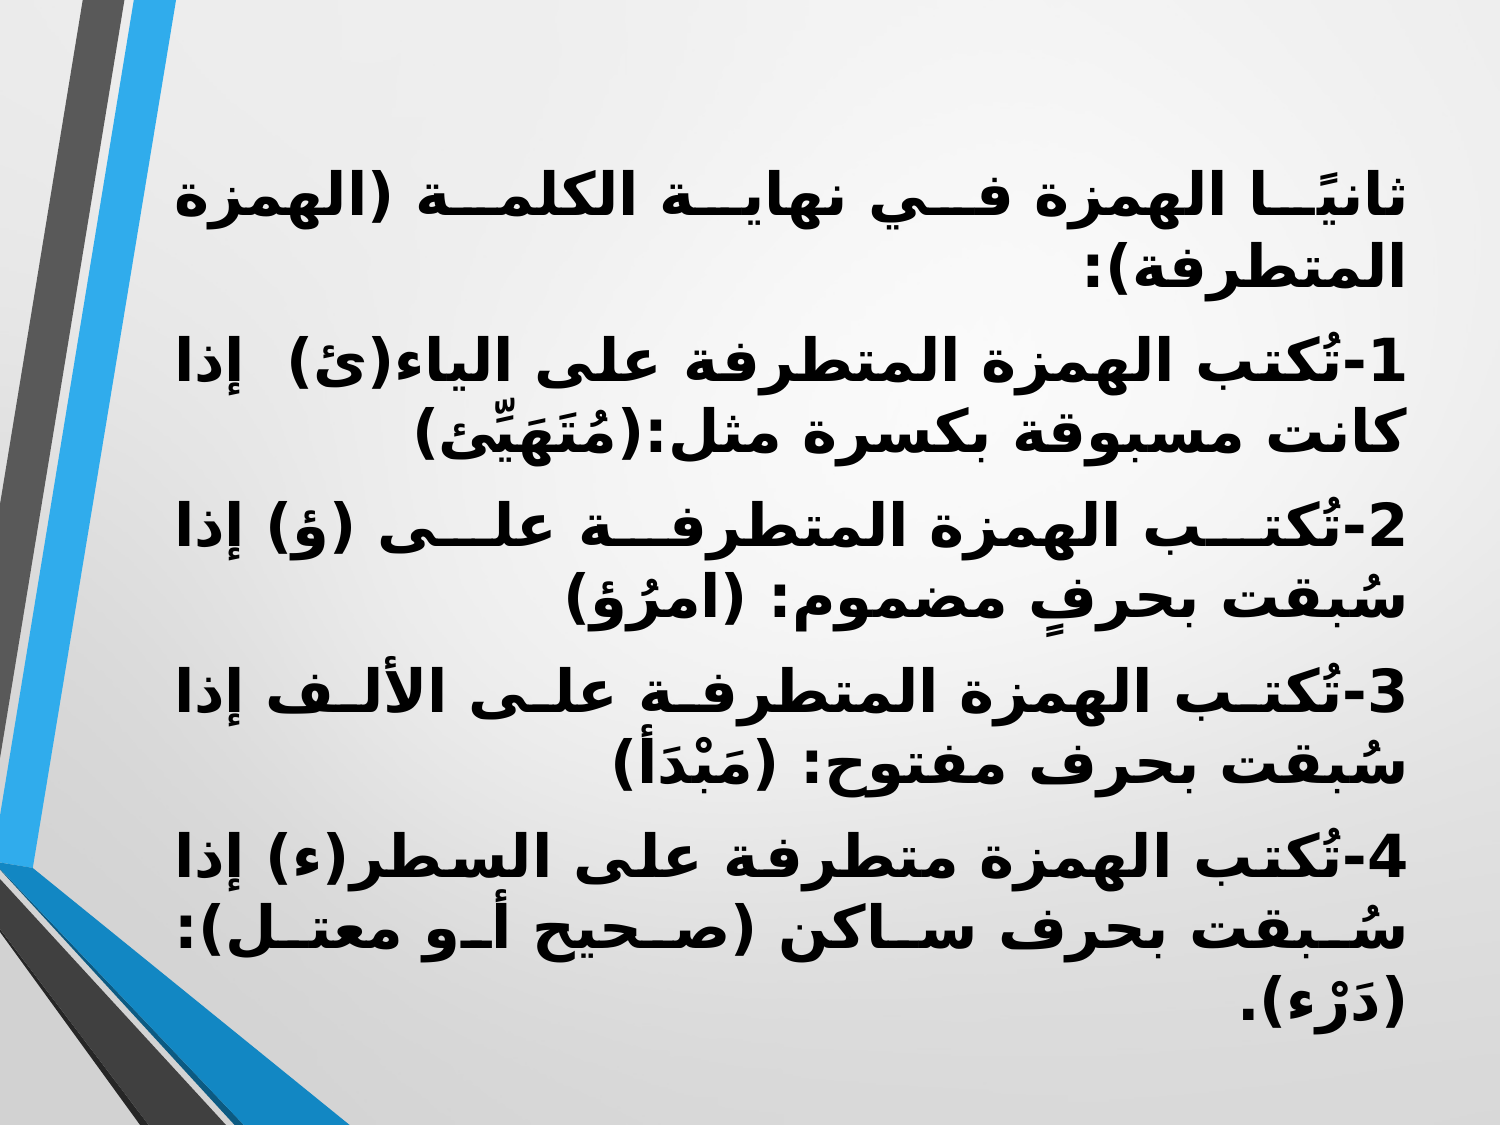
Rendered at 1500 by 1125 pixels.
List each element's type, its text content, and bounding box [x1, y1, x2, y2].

list ثانيًا الهمزة في نهاية الكلمة (الهمزة المتطرفة): 1-تُكتب الهمزة المتطرفة على الياء(ئ) إذا كانت مسبوقة بكسرة مثل: (مُتَهَيِّئ) 2-تُكتب الهمزة المتطرفة على (ؤ) إذا سُبقت بحرفٍ مضموم: (امرُؤ) 3-تُكتب الهمزة المتطرفة على الألف إذا سُبقت بحرف مفتوح: (مَبْدَأ) 4-تُكتب الهمزة متطرفة على السطر(ء) إذا سُبقت بحرف ساكن (صحيح أو معتل): (دَرْء). [159, 149, 1424, 1044]
